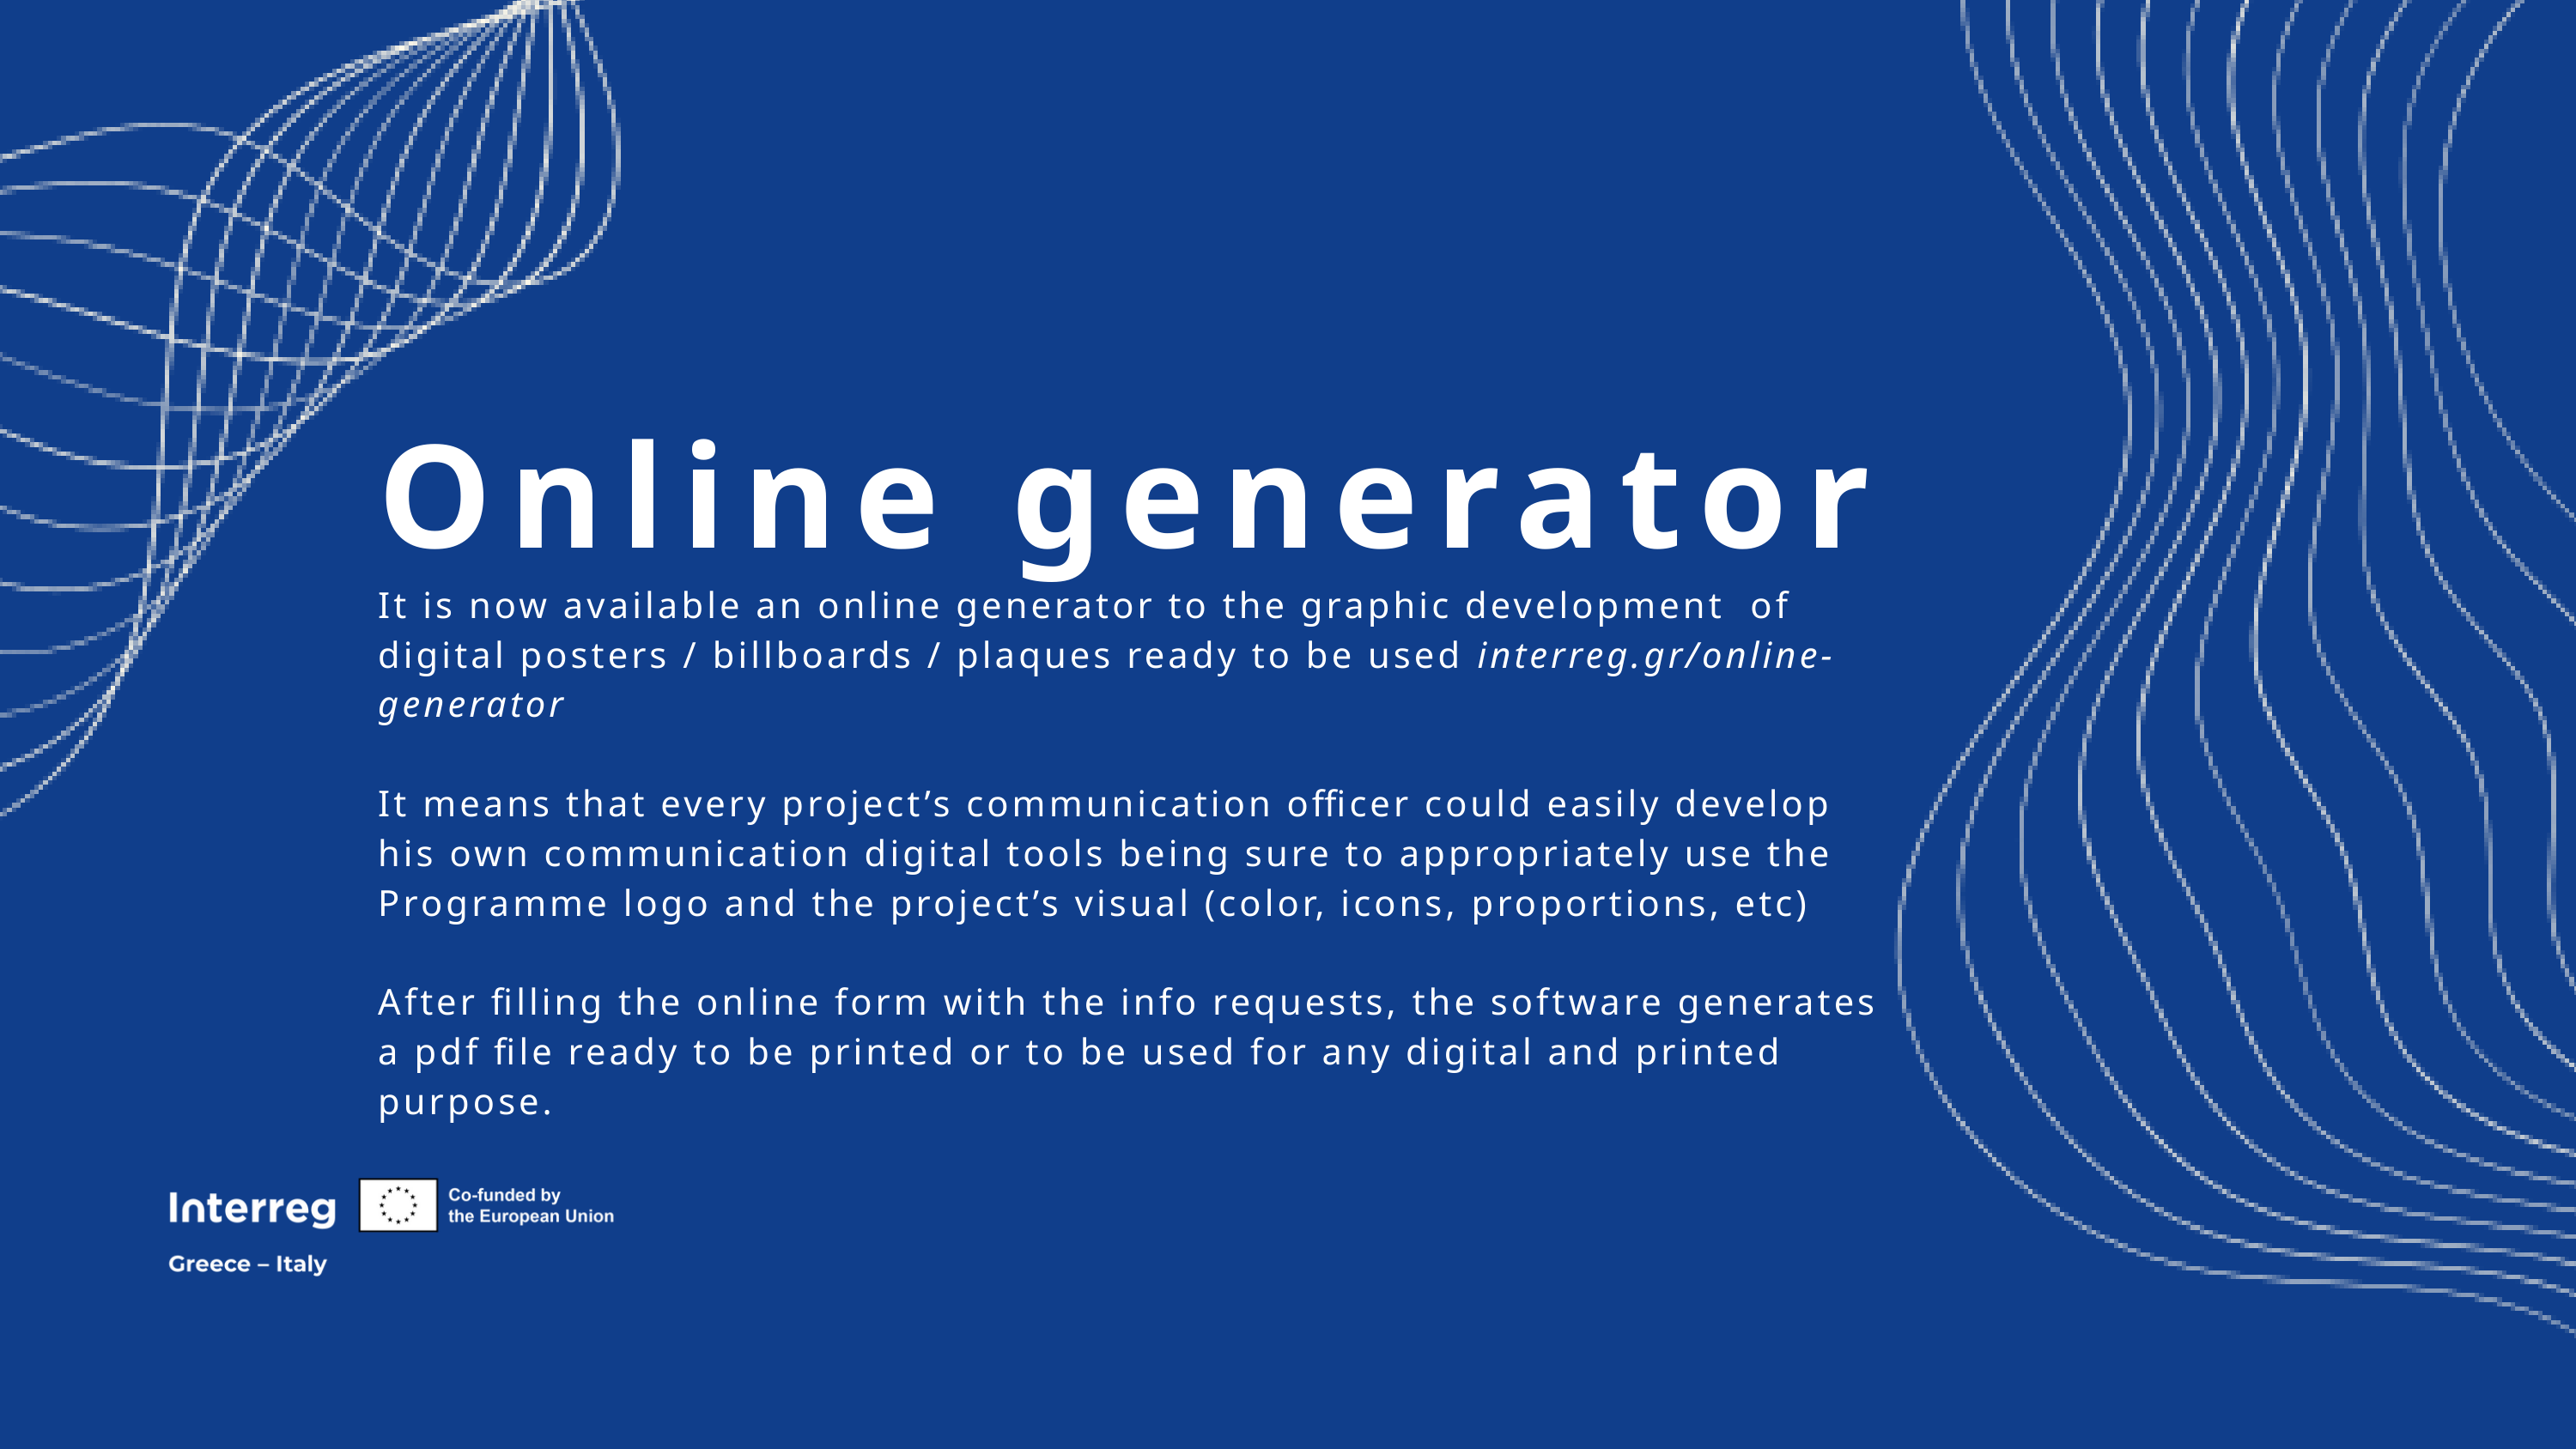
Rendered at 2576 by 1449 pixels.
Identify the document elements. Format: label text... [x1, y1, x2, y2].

text_box [0, 0, 1081, 844]
text_box It is now available an online generator to the graphic development of digital posters / billboards / plaques ready to be used interreg.gr/online-generator It means that every project’s communication officer could easily develop his own communication digital tools being sure to appropriately use the Programme logo and the project’s visual (color, icons, proportions, etc) After filling the online form with the info requests, the software generates a pdf file ready to be printed or to be used for any digital and printed purpose. [378, 575, 1894, 1122]
text_box [1893, 0, 2576, 1449]
text_box Online generator [378, 327, 1893, 575]
text_box [144, 1155, 640, 1304]
